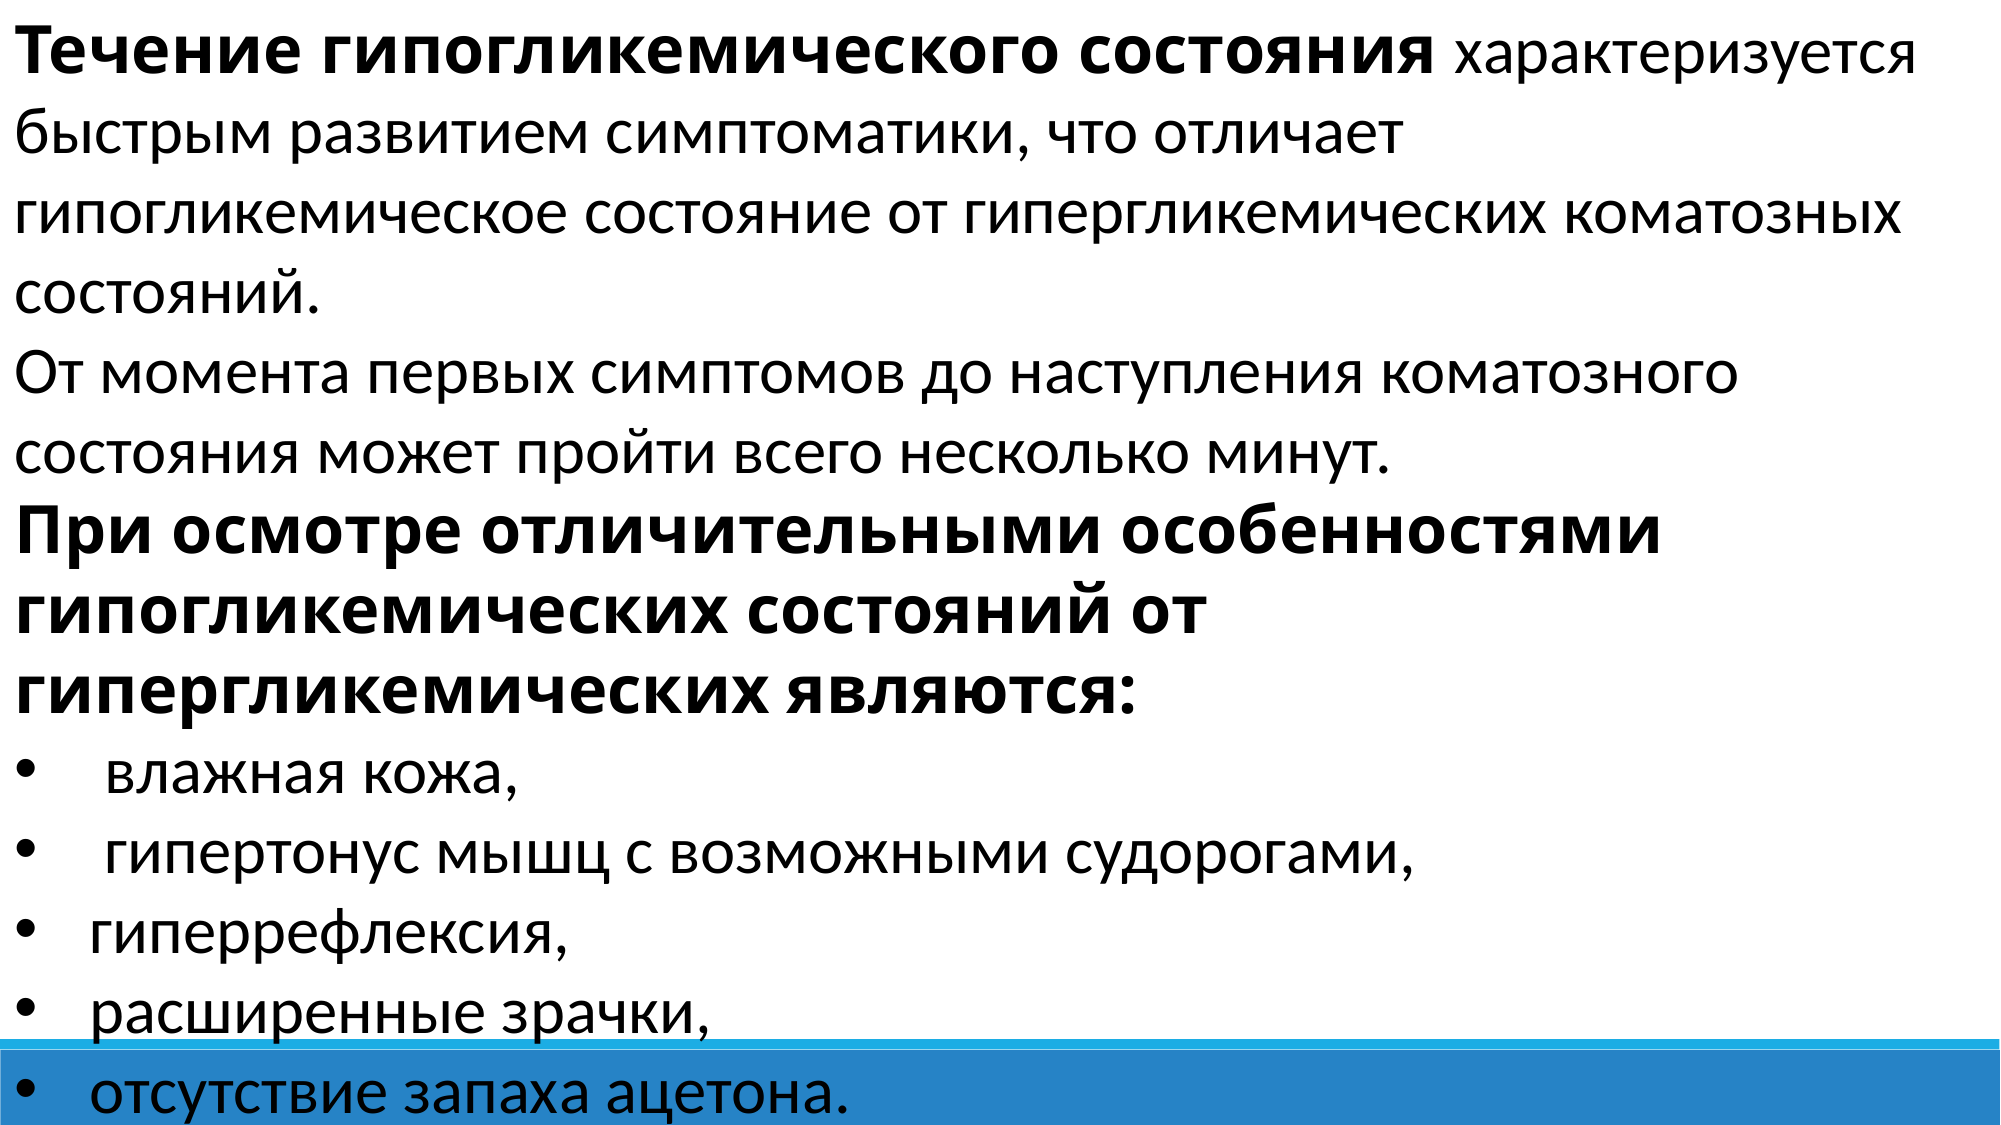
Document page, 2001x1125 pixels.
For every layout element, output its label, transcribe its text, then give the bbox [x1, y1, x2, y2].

text_box Течение гипогликемического состояния характеризуется быстрым развитием симптоматики, что отличает гипогликемическое состояние от гипергликемических коматозных состояний. От момента первых симптомов до наступления коматозного состояния может пройти всего несколько минут. При осмотре отличительными особенностями гипогликемических состояний от гипергликемических являются: влажная кожа, гипертонус мышц с возможными судорогами, гиперрефлексия, расширенные зрачки, отсутствие запаха ацетона. [0, 0, 1970, 1125]
